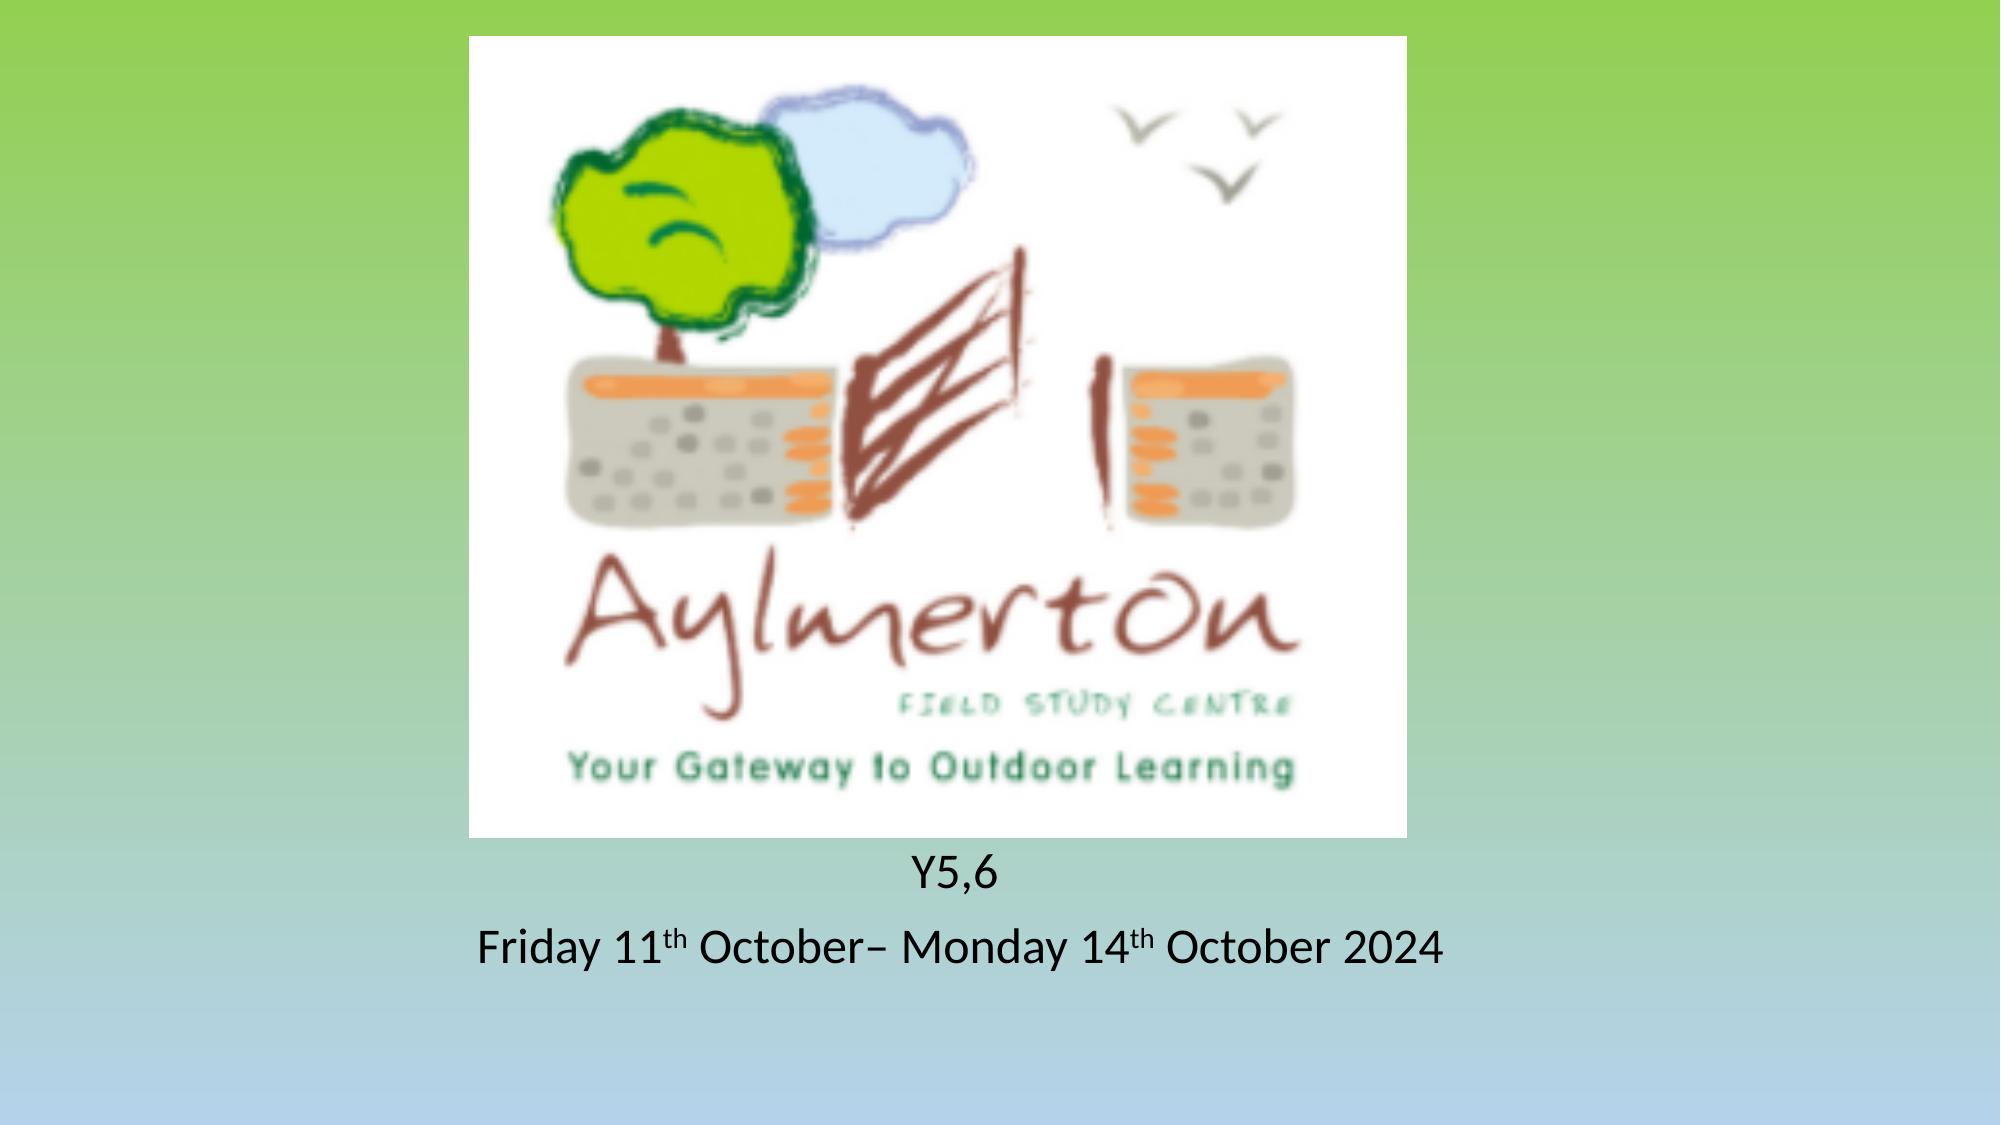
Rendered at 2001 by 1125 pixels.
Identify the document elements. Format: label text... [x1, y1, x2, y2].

subtitle Y5,6 Friday 11th October– Monday 14th October 2024 [210, 837, 1711, 1110]
picture [469, 36, 1407, 838]
